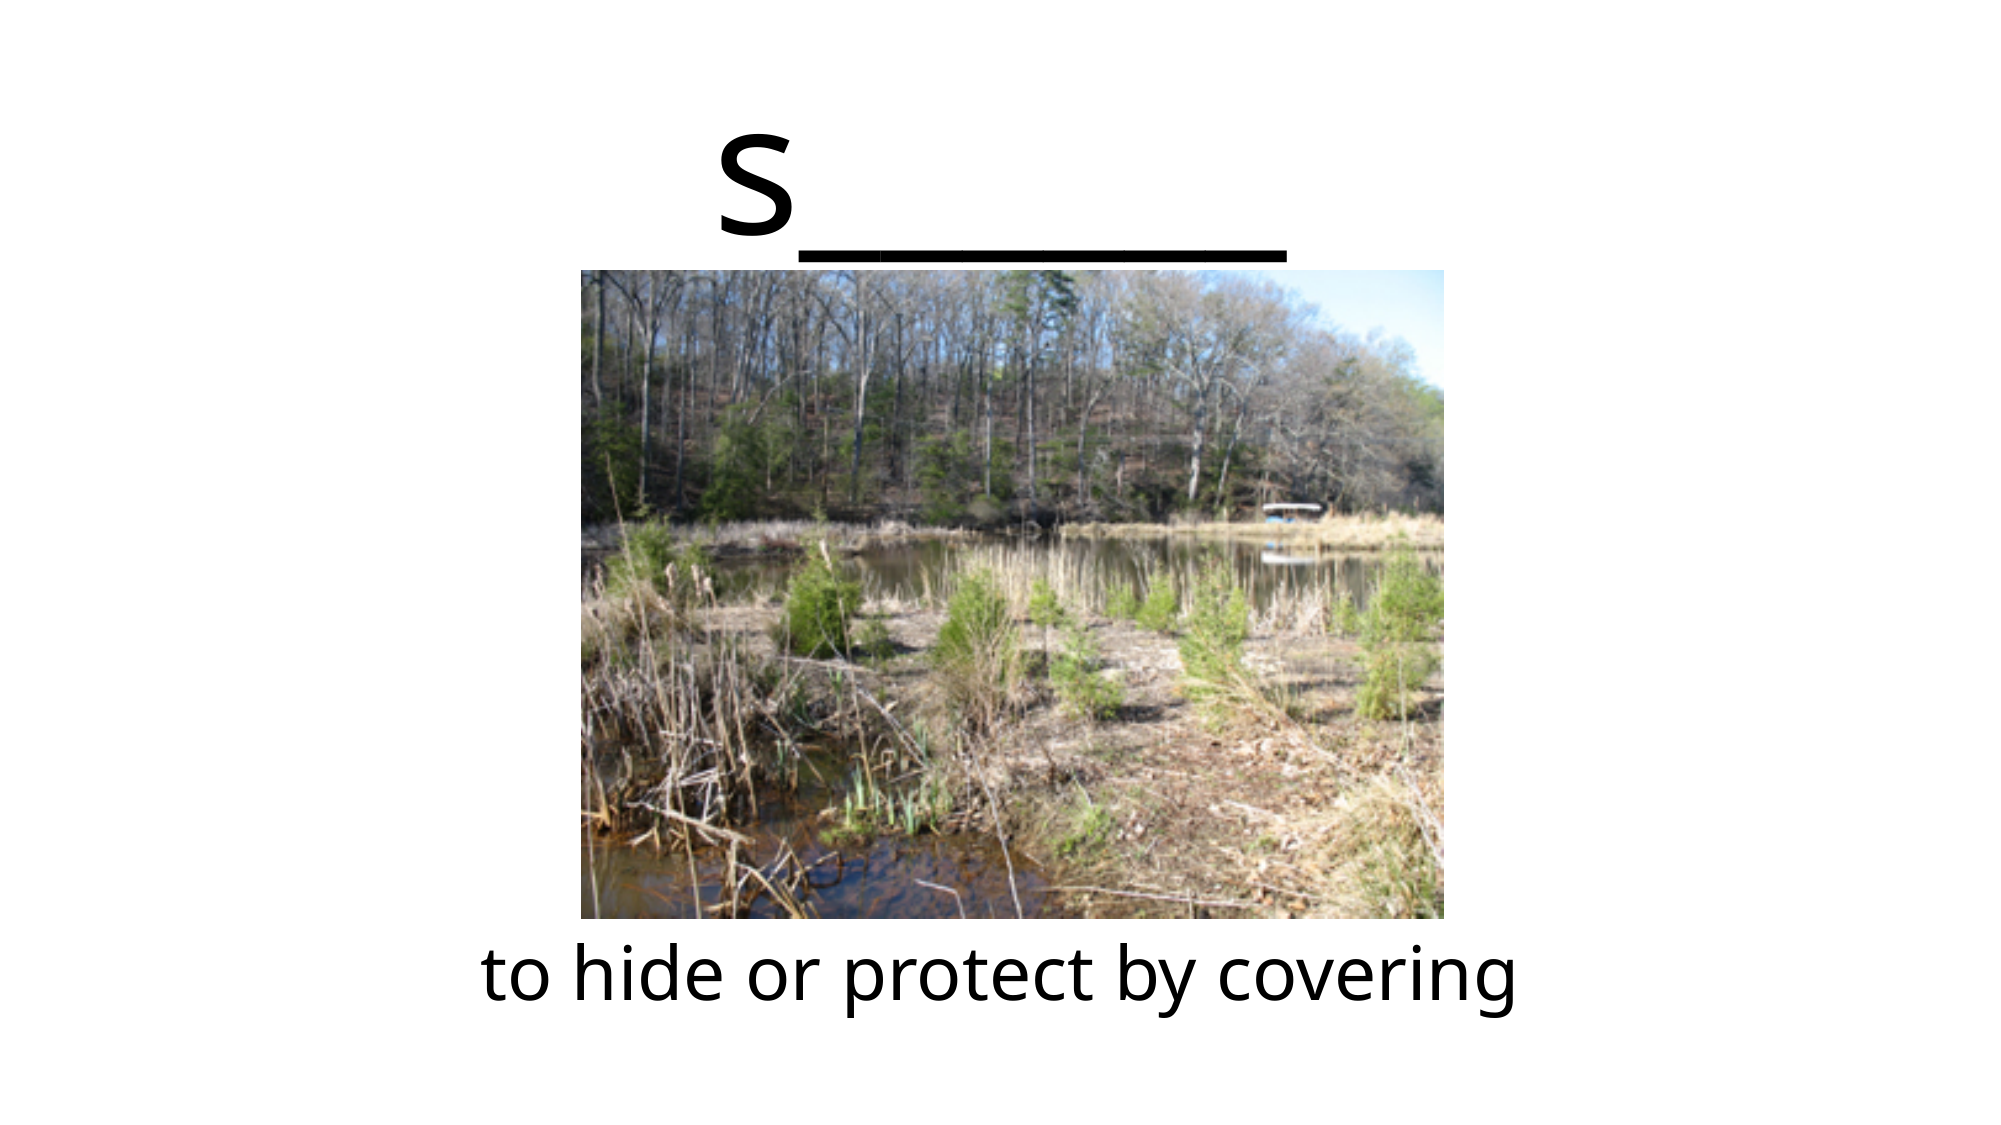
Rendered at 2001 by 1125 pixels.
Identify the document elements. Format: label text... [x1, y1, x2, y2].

text_box to hide or protect by covering [249, 918, 1750, 1113]
title s______ [249, 127, 1750, 282]
picture [581, 270, 1444, 919]
